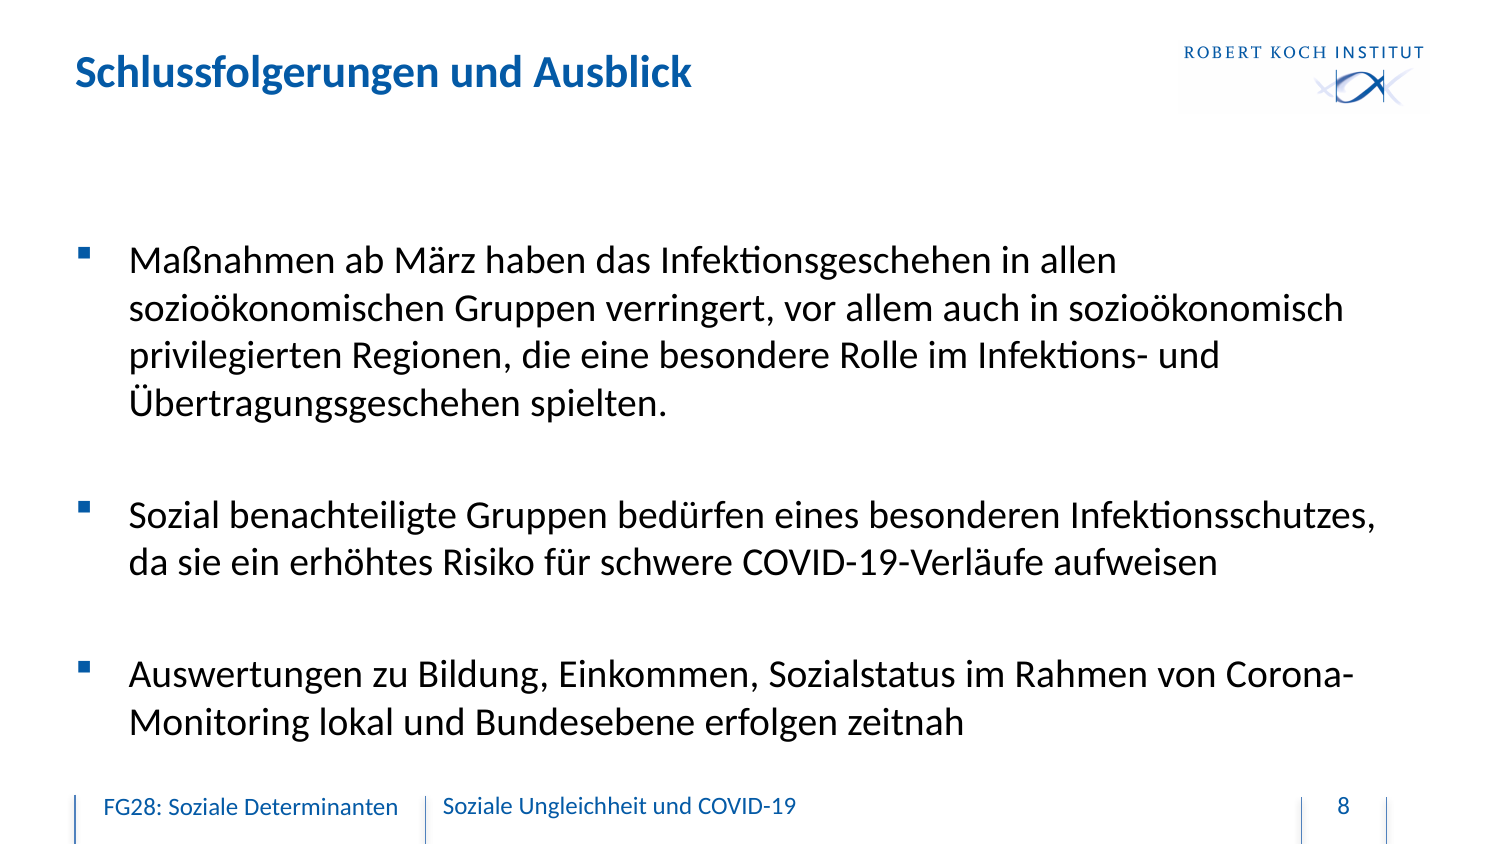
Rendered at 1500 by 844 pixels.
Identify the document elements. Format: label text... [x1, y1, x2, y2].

text_box FG28: Soziale Determinanten [88, 783, 422, 828]
slide_number 8 [1302, 782, 1385, 827]
title Schlussfolgerungen und Ausblick [75, 41, 1385, 222]
footer Soziale Ungleichheit und COVID-19 [442, 782, 918, 827]
list Maßnahmen ab März haben das Infektionsgeschehen in allen sozioökonomischen Gruppen verringert, vor allem auch in sozioökonomisch privilegierten Regionen, die eine besondere Rolle im Infektions- und Übertragungsgeschehen spielten. Sozial benachteiligte Gruppen bedürfen eines besonderen Infektionsschutzes, da sie ein erhöhtes Risiko für schwere COVID-19-Verläufe aufweisen Auswertungen zu Bildung, Einkommen, Sozialstatus im Rahmen von Corona-Monitoring lokal und Bundesebene erfolgen zeitnah [75, 233, 1385, 767]
picture [1178, 40, 1430, 114]
